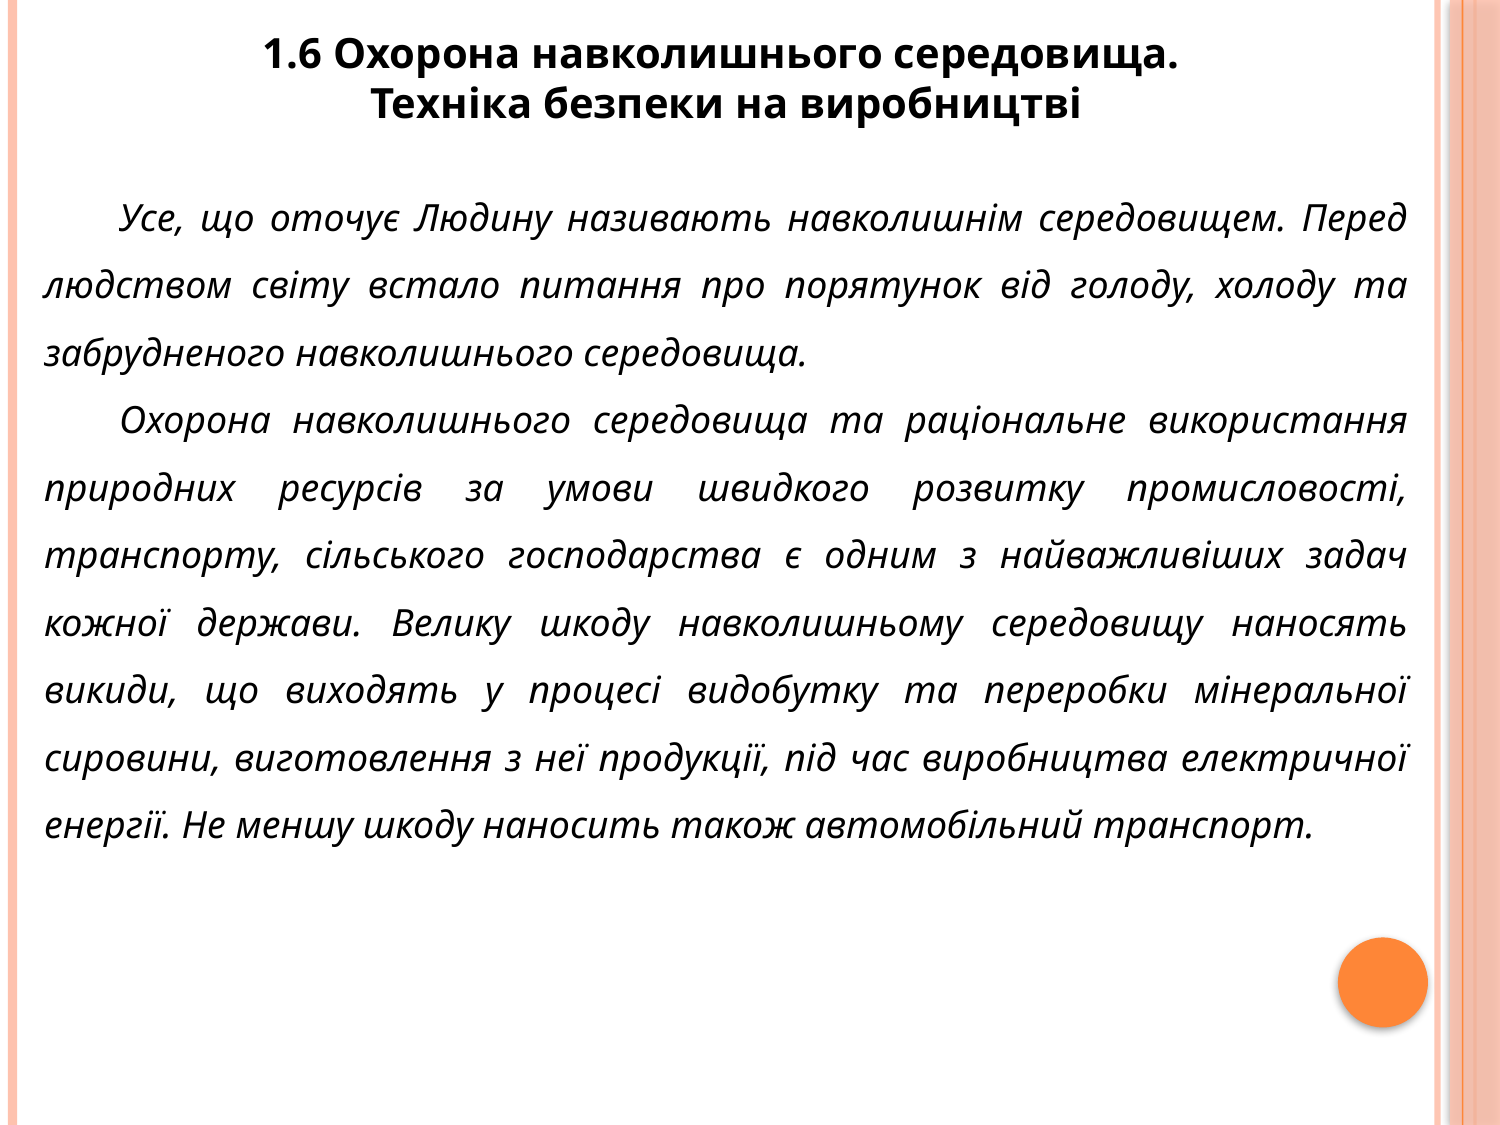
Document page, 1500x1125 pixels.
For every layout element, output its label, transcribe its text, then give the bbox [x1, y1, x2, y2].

text_box 1.6 Охорона навколишнього середовища. Техніка безпеки на виробництві Усе, що оточує Людину називають навколишнім середовищем. Перед людством світу встало питання про порятунок від голоду, холоду та забрудненого навколишнього середовища. Охорона навколишнього середовища та раціональне використання природних ресурсів за умови швидкого розвитку промисловості, транспорту, сільського господарства є одним з найважливіших задач кожної держави. Велику шкоду навколишньому середовищу наносять викиди, що виходять у процесі видобутку та переробки мінеральної сировини, виготовлення з неї продукції, під час виробництва електричної енергії. Не меншу шкоду наносить також автомобільний транспорт. [29, 19, 1424, 854]
